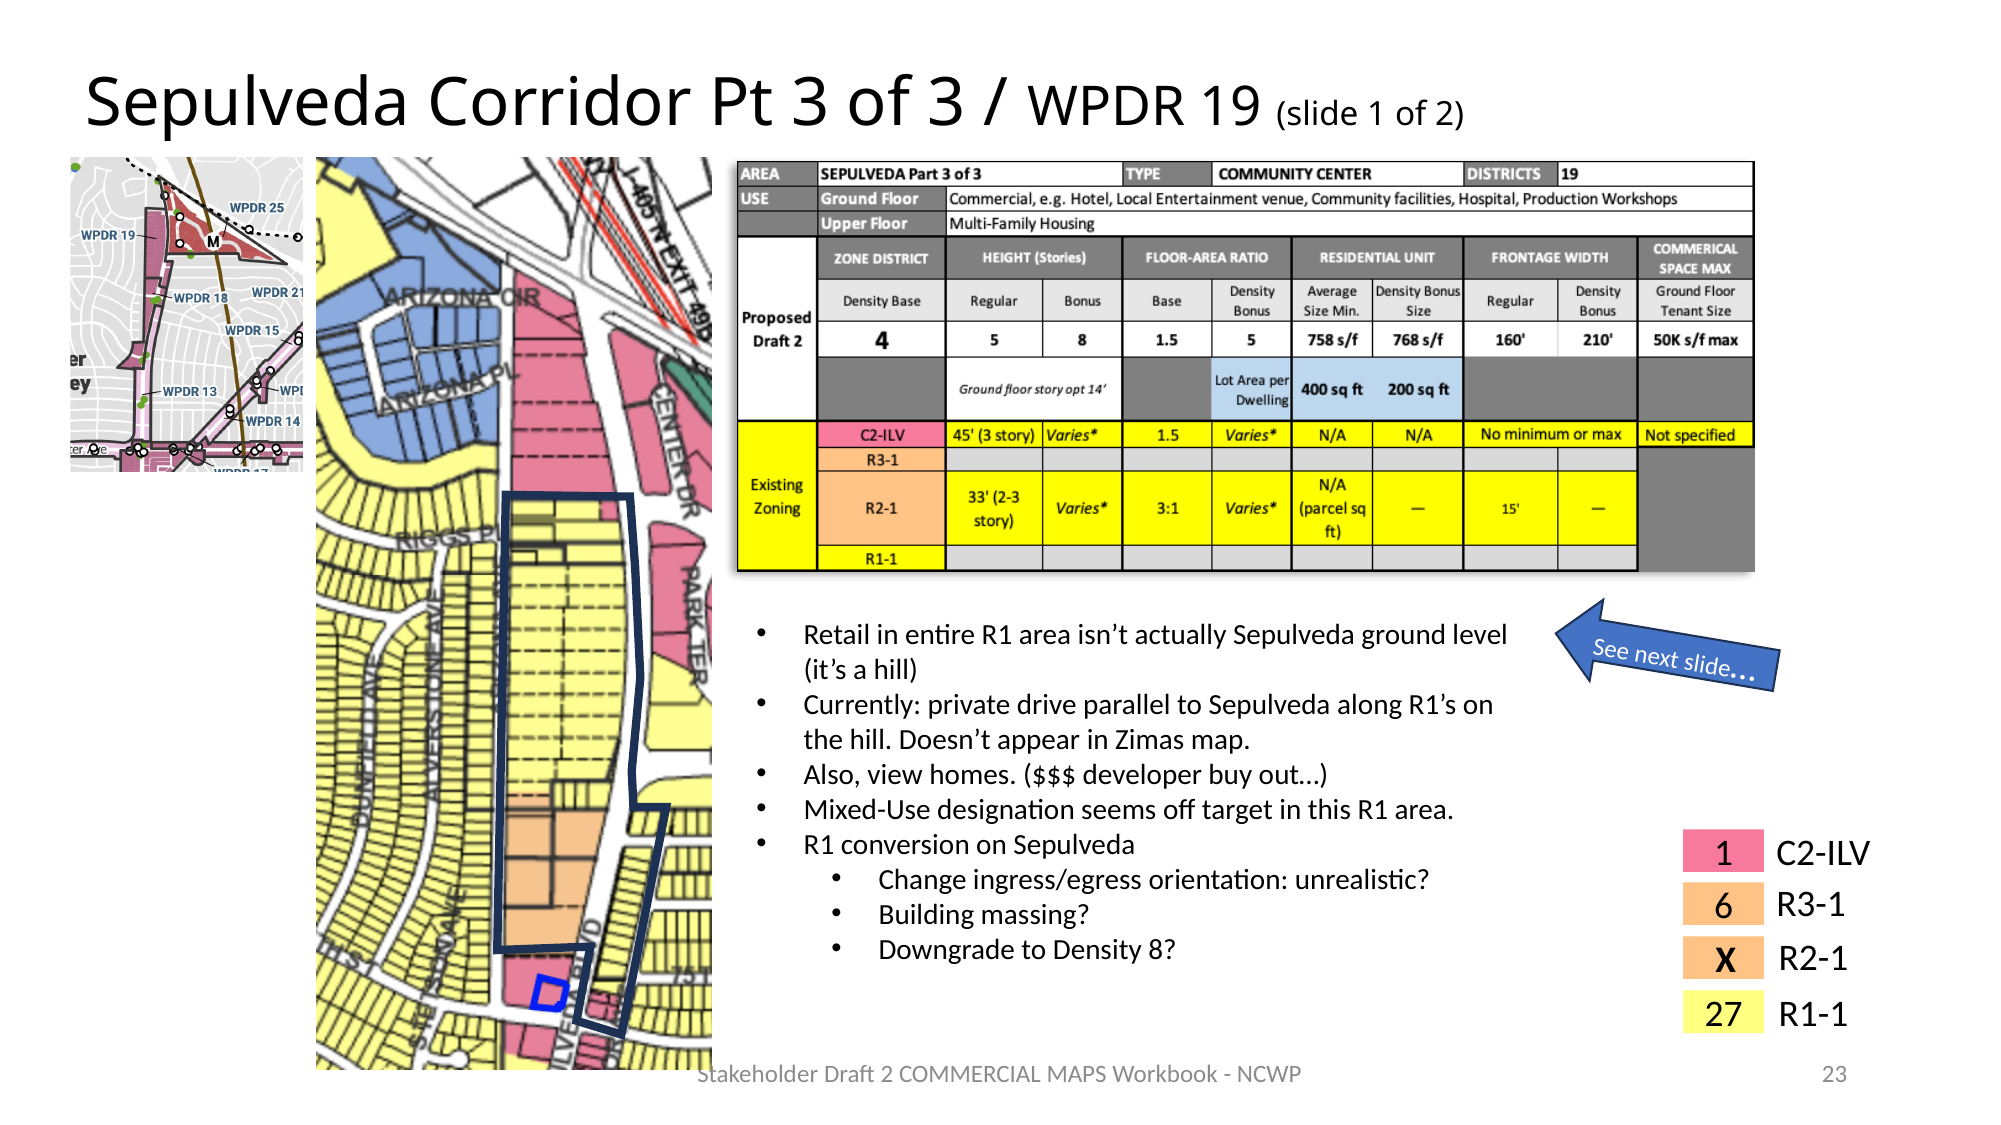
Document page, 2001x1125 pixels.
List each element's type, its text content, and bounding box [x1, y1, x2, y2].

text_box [1683, 820, 2000, 1043]
text_box Retail in entire R1 area isn’t actually Sepulveda ground level (it’s a hill) Currently: private drive parallel to Sepulveda along R1’s on the hill. Doesn’t appear in Zimas map. Also, view homes. ($$$ developer buy out…) Mixed-Use designation seems off target in this R1 area. R1 conversion on Sepulveda Change ingress/egress orientation: unrealistic? Building massing? Downgrade to Density 8? [741, 607, 1547, 973]
picture [70, 157, 303, 472]
footer Stakeholder Draft 2 COMMERCIAL MAPS Workbook - NCWP [662, 1042, 1338, 1103]
picture [736, 161, 1755, 572]
picture [316, 157, 712, 1070]
slide_number 23 [1412, 1042, 1863, 1103]
text_box See next slide… [1554, 597, 1781, 693]
title Sepulveda Corridor Pt 3 of 3 / WPDR 19 (slide 1 of 2) [70, 59, 1863, 149]
